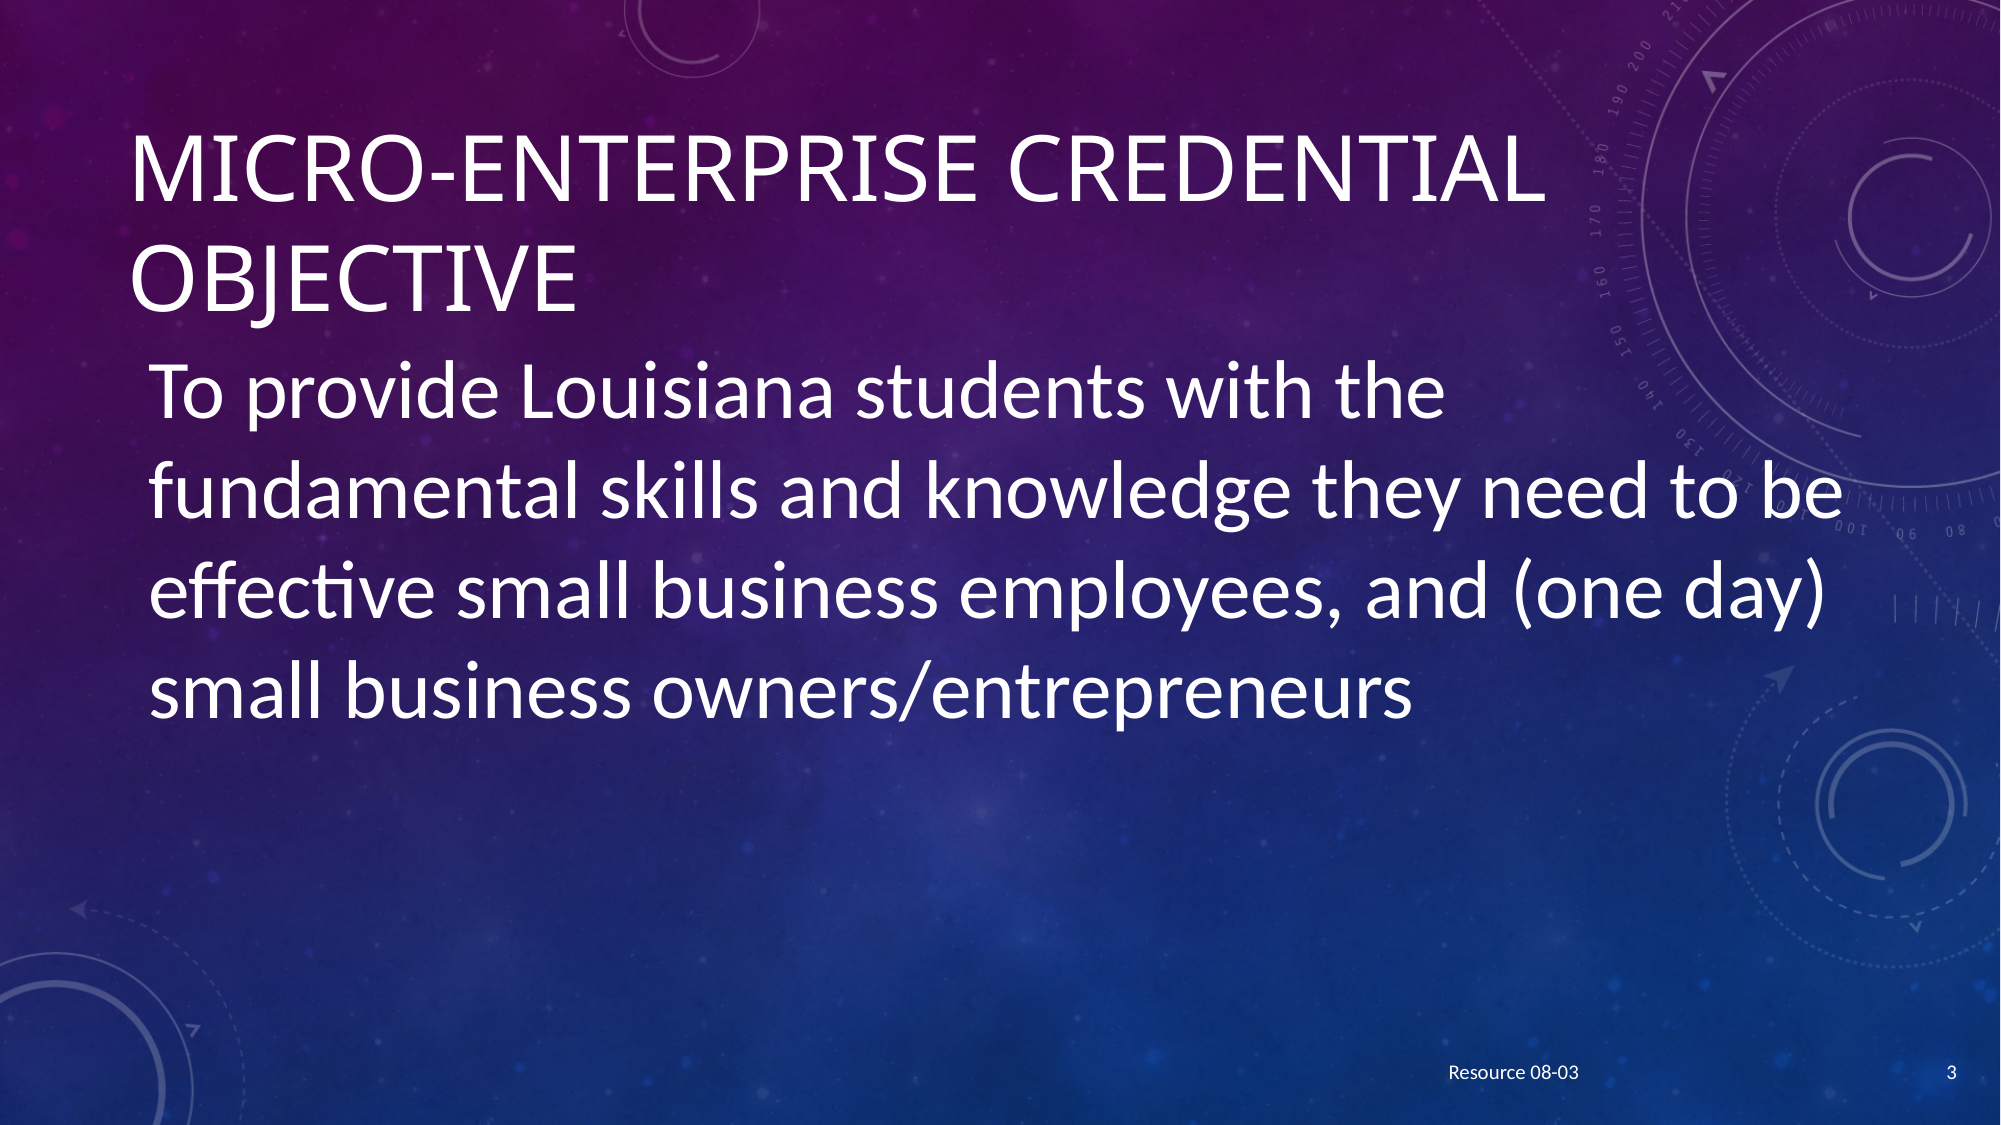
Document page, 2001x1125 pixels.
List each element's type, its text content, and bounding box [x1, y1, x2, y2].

slide_number 3 [1881, 1040, 1972, 1102]
title Micro-Enterprise Credential objective [112, 99, 1775, 339]
text_box To provide Louisiana students with the fundamental skills and knowledge they need to be effective small business employees, and (one day) small business owners/entrepreneurs [133, 327, 1910, 743]
footer Resource 08-03 [309, 1040, 1594, 1102]
picture [0, 0, 2001, 1125]
